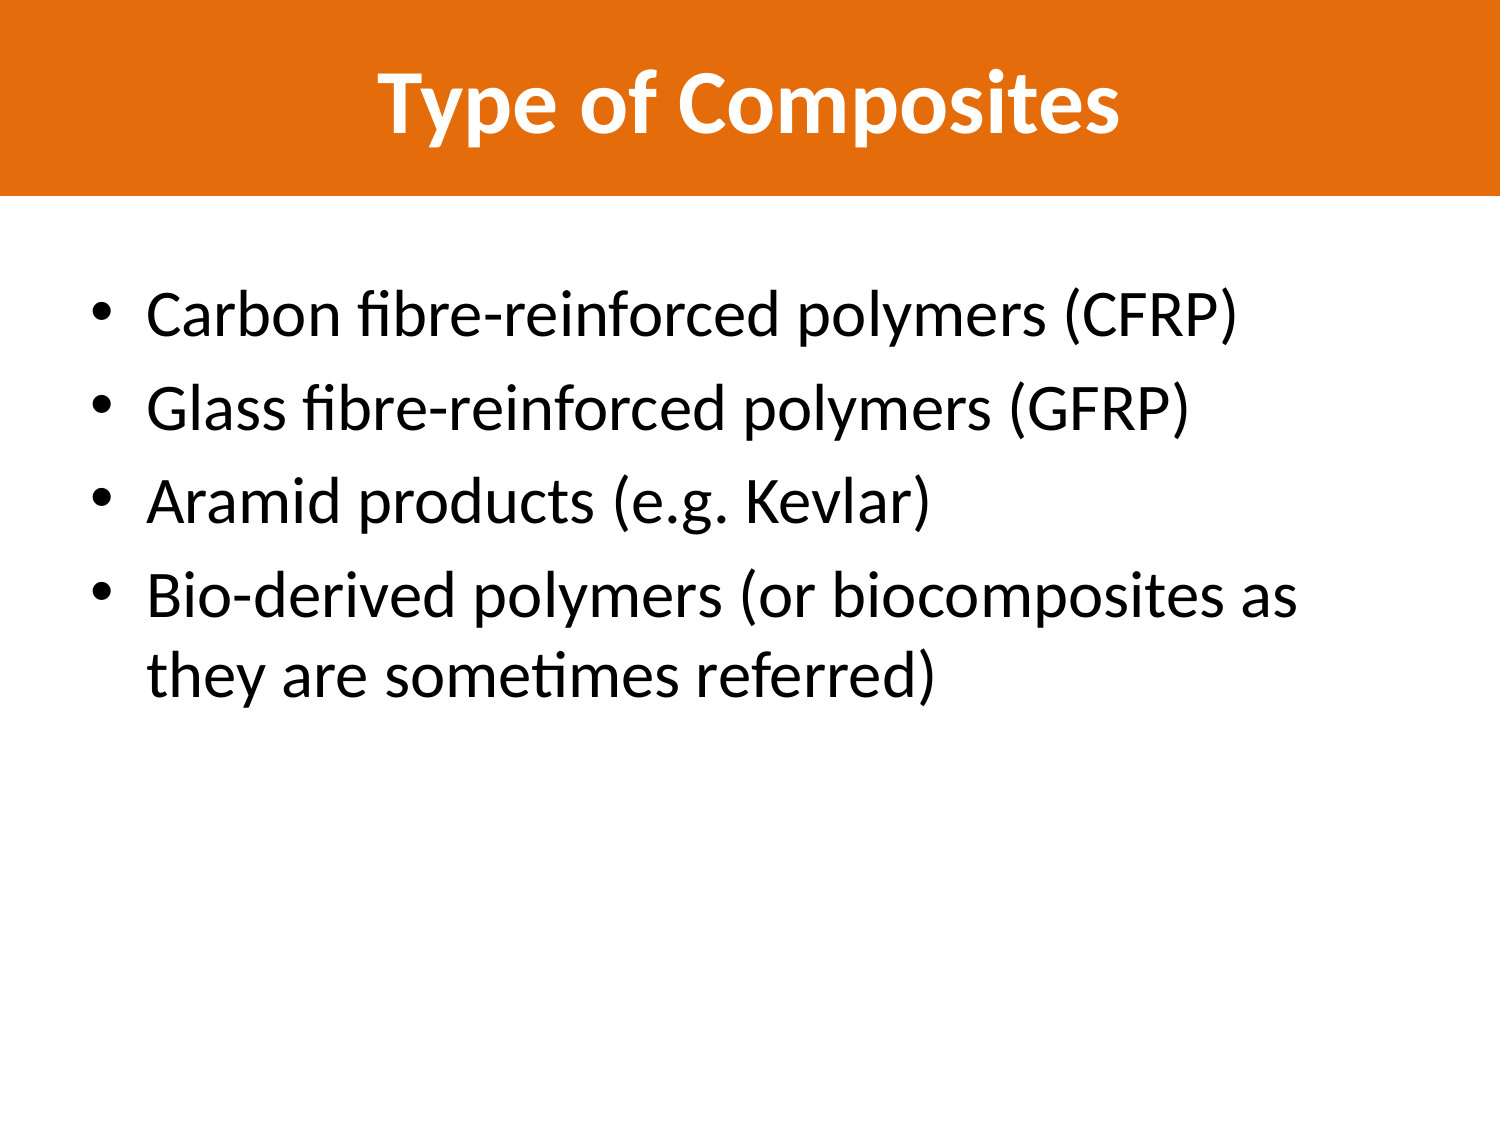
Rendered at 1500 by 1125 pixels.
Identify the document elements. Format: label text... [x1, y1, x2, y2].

list Carbon fibre-reinforced polymers (CFRP) Glass fibre-reinforced polymers (GFRP) Aramid products (e.g. Kevlar) Bio-derived polymers (or biocomposites as they are sometimes referred) [75, 262, 1425, 1005]
text_box Type of Composites [0, 0, 1500, 196]
